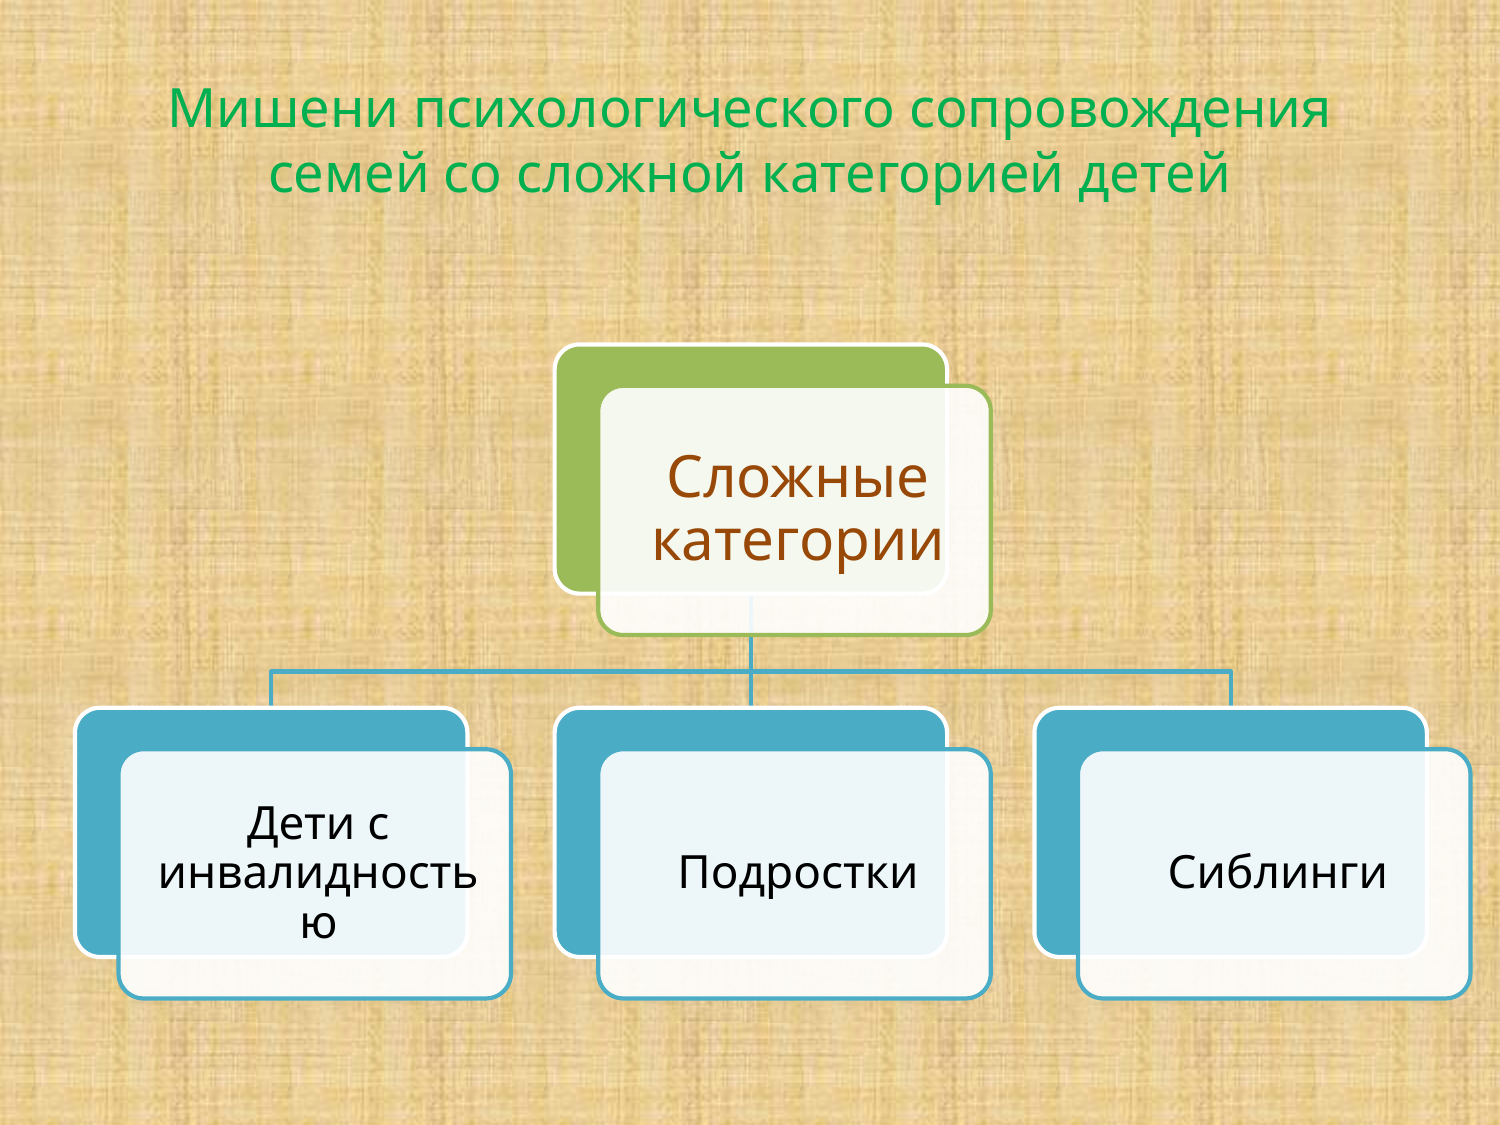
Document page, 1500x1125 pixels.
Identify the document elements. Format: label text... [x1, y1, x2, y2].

picture [0, 0, 1500, 1125]
title Мишени психологического сопровождения семей со сложной категорией детей [75, 45, 1425, 233]
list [74, 337, 1471, 1006]
